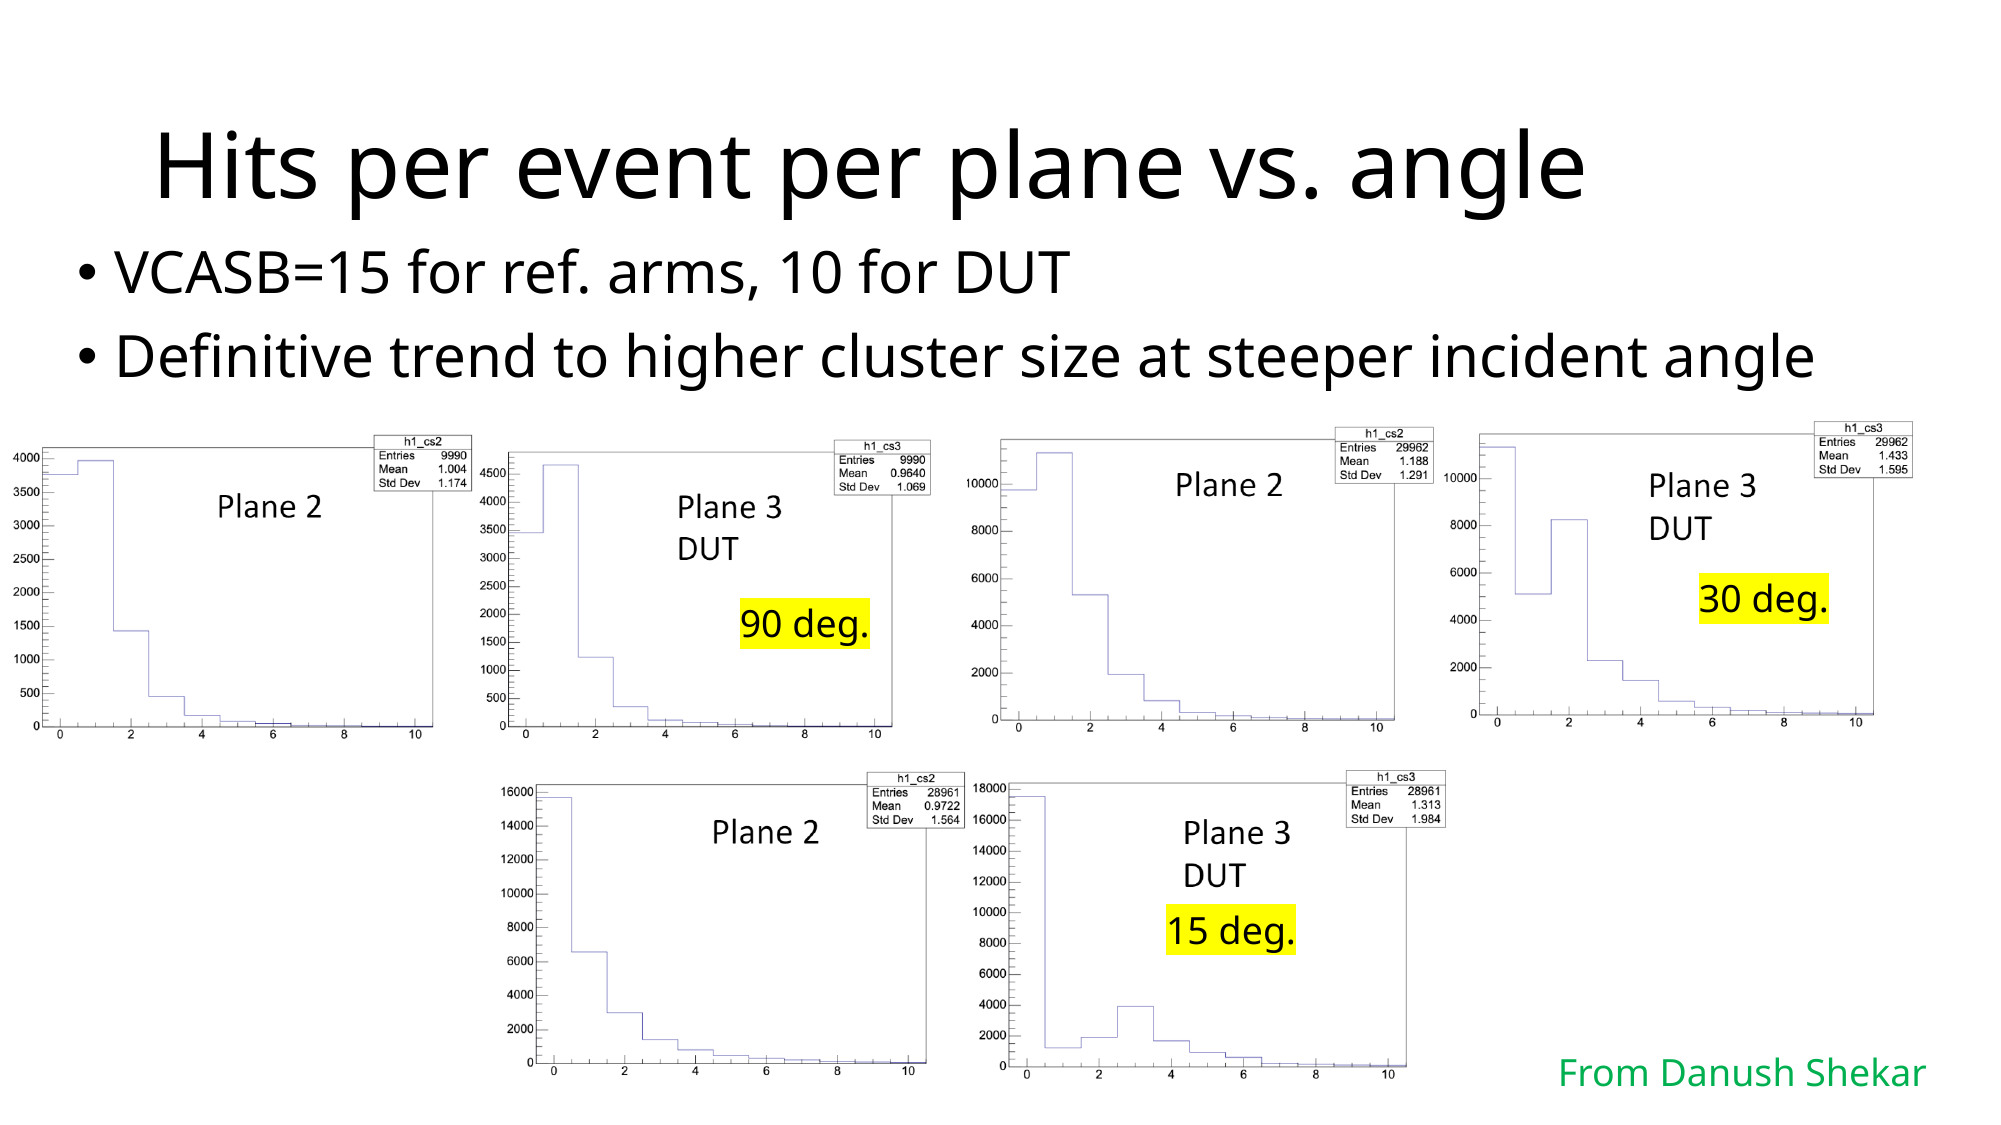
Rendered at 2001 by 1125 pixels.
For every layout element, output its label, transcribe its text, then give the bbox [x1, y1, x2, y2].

picture [497, 760, 1448, 1086]
list VCASB=15 for ref. arms, 10 for DUT Definitive trend to higher cluster size at steeper incident angle [62, 235, 1918, 950]
title Hits per event per plane vs. angle [137, 59, 1863, 235]
picture [9, 426, 933, 752]
picture [966, 419, 1913, 742]
text_box From Danush Shekar [1543, 1041, 2000, 1102]
